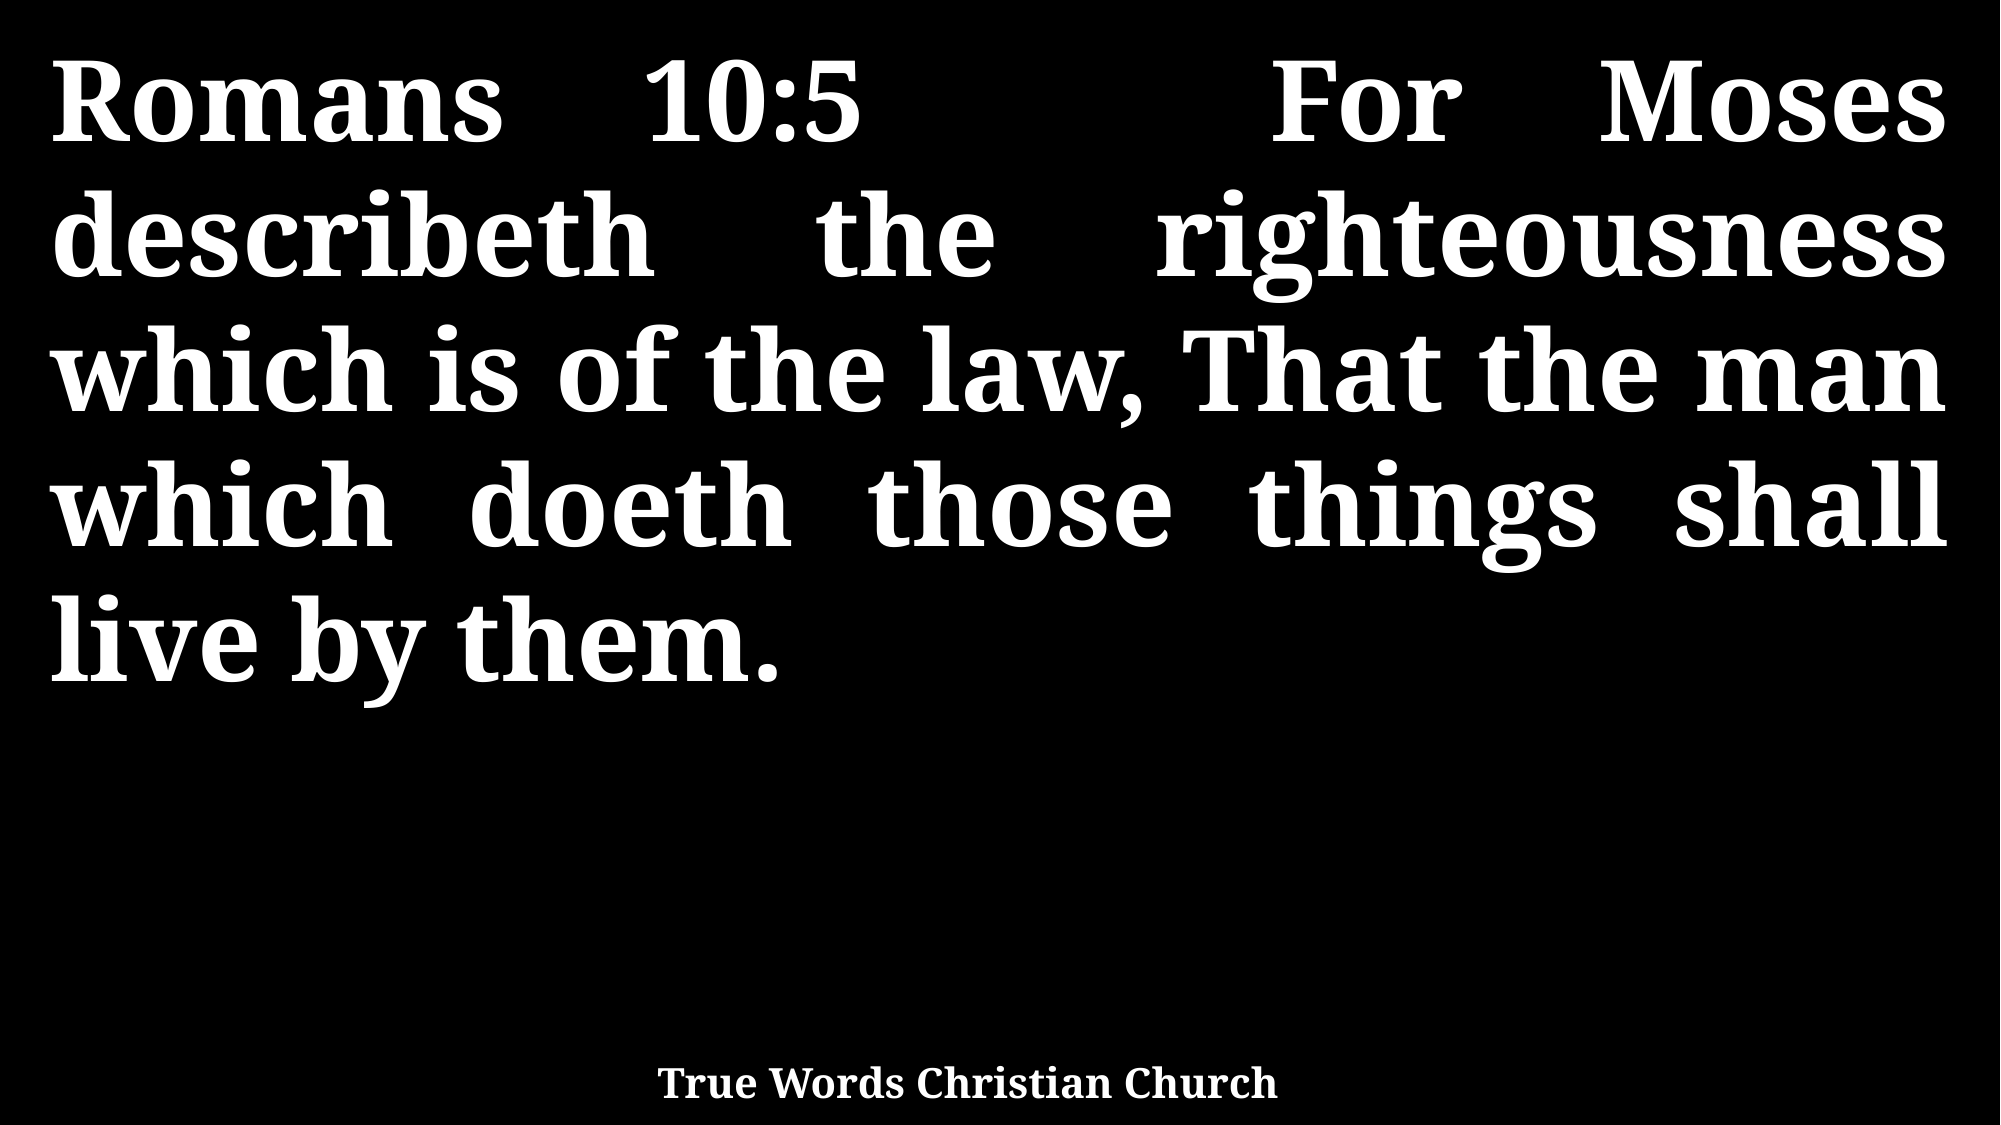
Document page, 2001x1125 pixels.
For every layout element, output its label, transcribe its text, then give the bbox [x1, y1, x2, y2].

text_box True Words Christian Church [642, 1049, 1294, 1114]
text_box Romans 10:5 For Moses describeth the righteousness which is of the law, That the man which doeth those things shall live by them. [35, 21, 1965, 712]
